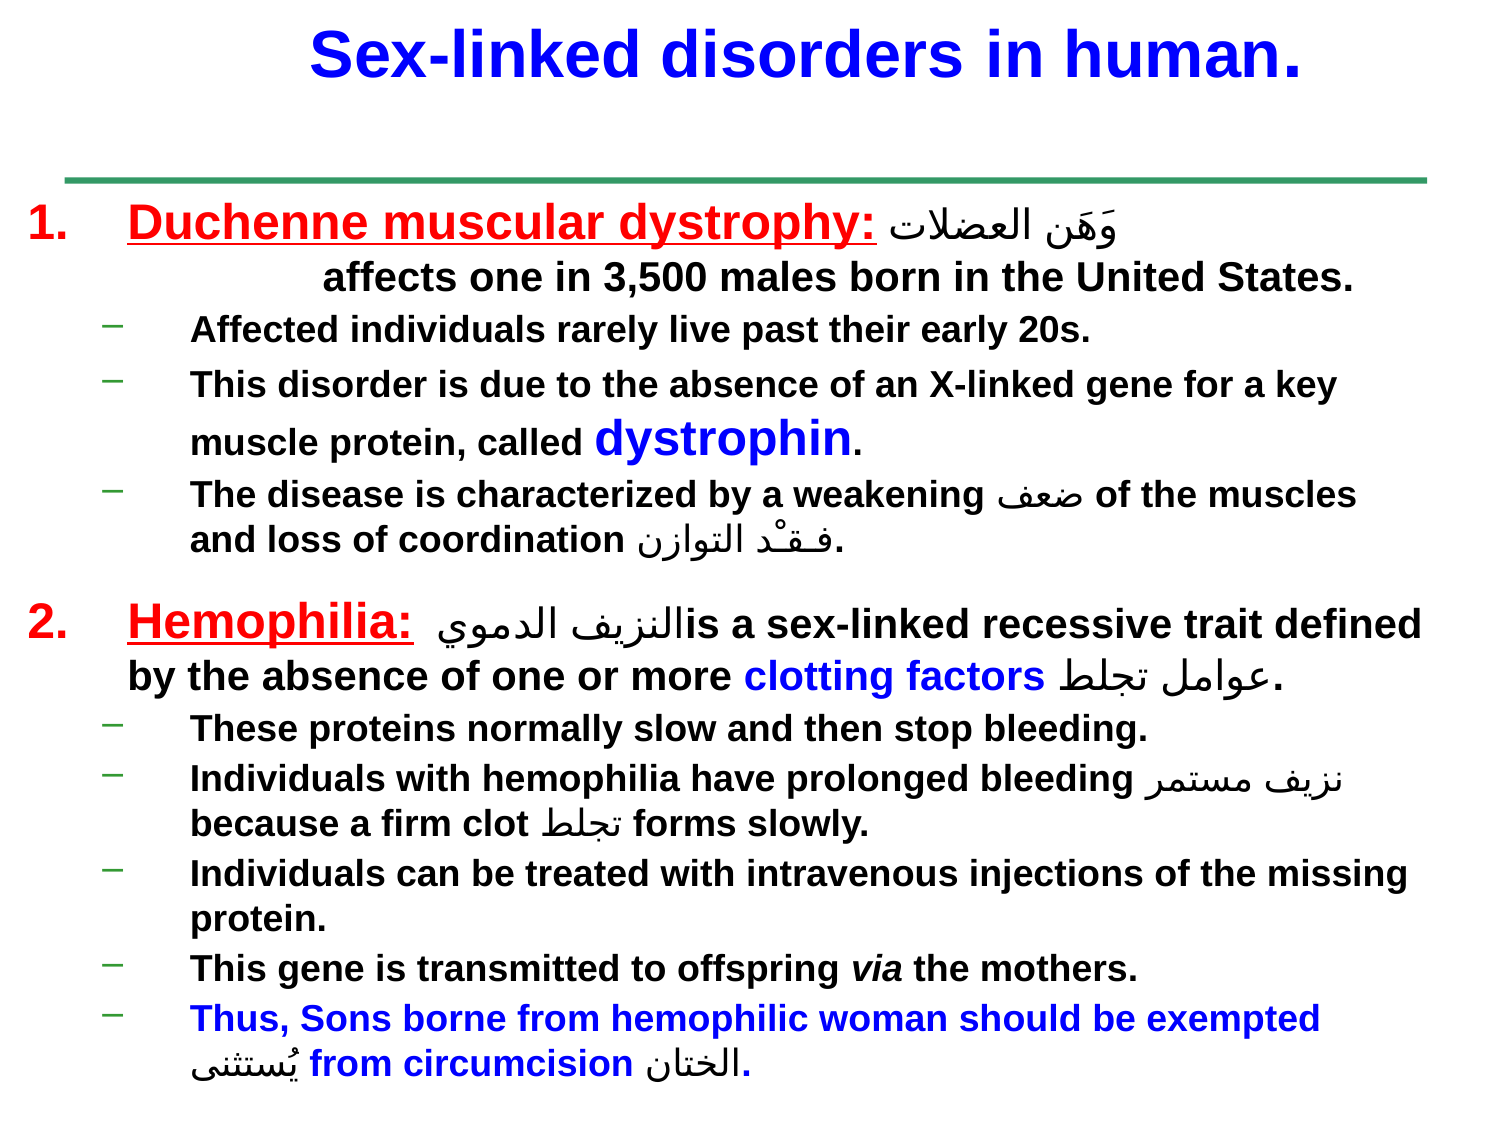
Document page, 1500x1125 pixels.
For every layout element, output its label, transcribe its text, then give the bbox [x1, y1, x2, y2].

text_box Duchenne muscular dystrophy: وَهَن العضلات affects one in 3,500 males born in the United States. Affected individuals rarely live past their early 20s. This disorder is due to the absence of an X-linked gene for a key muscle protein, called dystrophin. The disease is characterized by a weakening ضعف of the muscles and loss of coordination فـقـْد التوازن. [12, 182, 1438, 568]
text_box Sex-linked disorders in human. [262, 12, 1350, 100]
text_box Hemophilia: النزيف الدمويis a sex-linked recessive trait defined by the absence of one or more clotting factors عوامل تجلط. These proteins normally slow and then stop bleeding. Individuals with hemophilia have prolonged bleeding نزيف مستمر because a firm clot تجلط forms slowly. Individuals can be treated with intravenous injections of the missing protein. This gene is transmitted to offspring via the mothers. Thus, Sons borne from hemophilic woman should be exempted يُستثنى from circumcision الختان. [12, 581, 1450, 1092]
